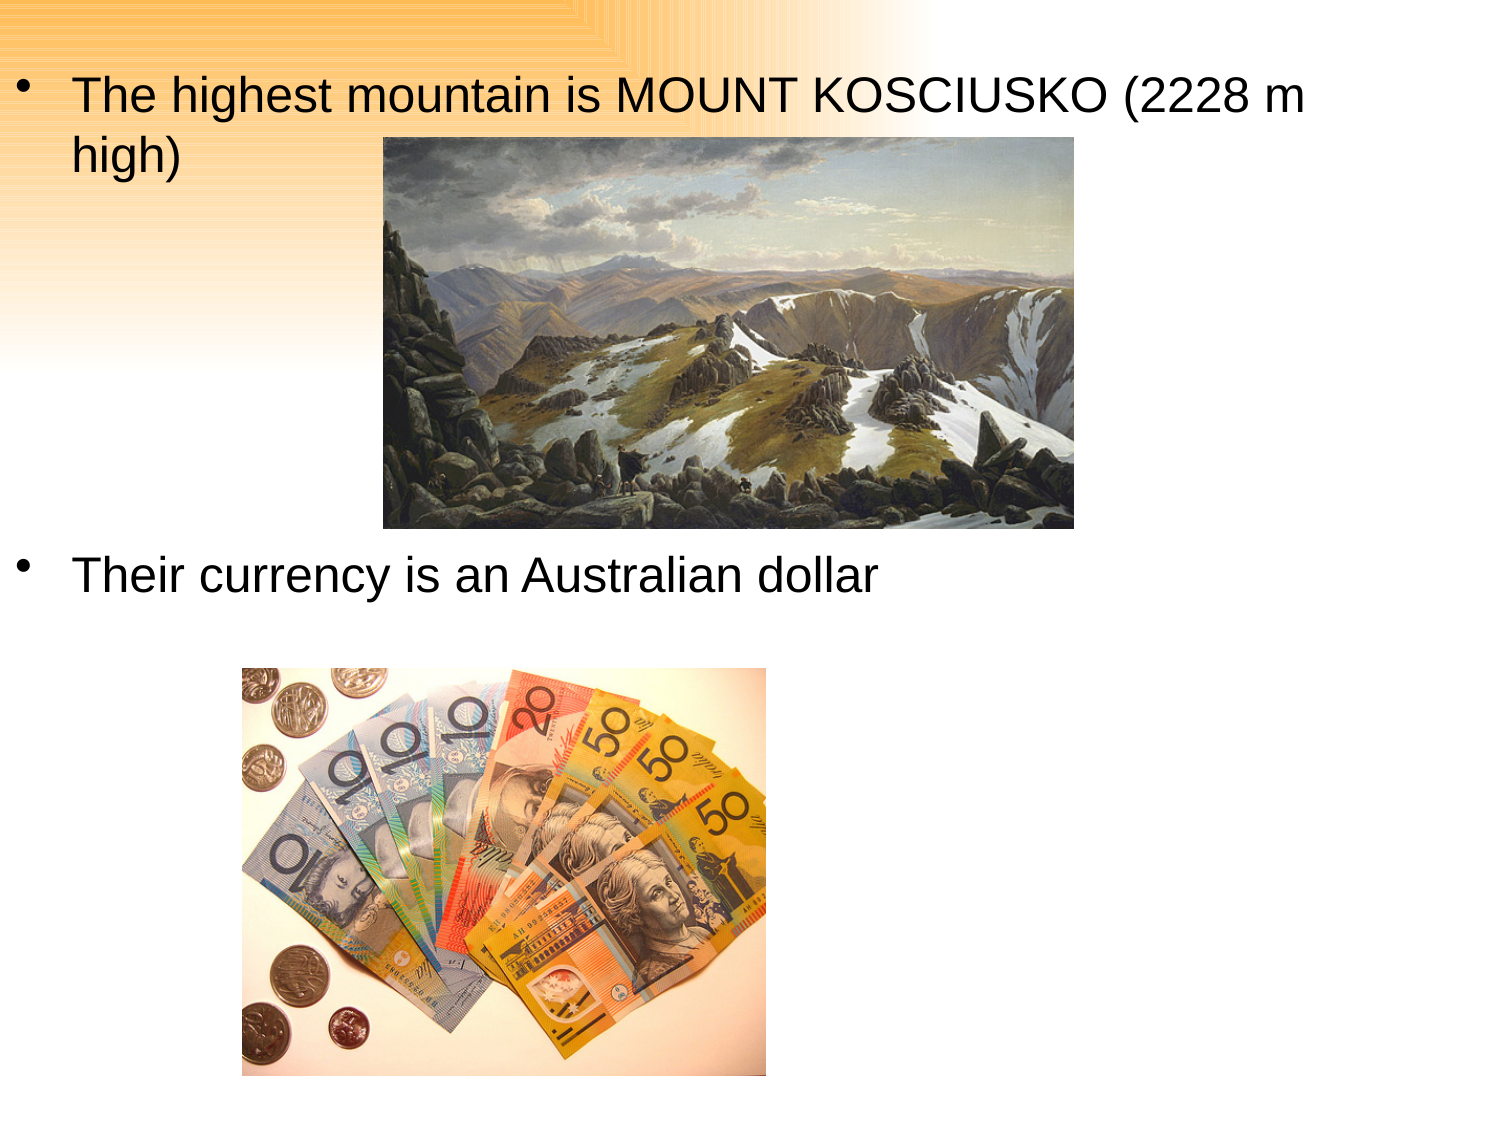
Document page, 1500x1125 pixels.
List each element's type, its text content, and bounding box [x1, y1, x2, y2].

picture [241, 668, 766, 1076]
list The highest mountain is MOUNT KOSCIUSKO (2228 m high) Their currency is an Australian dollar [0, 54, 1350, 798]
picture [383, 136, 1074, 530]
